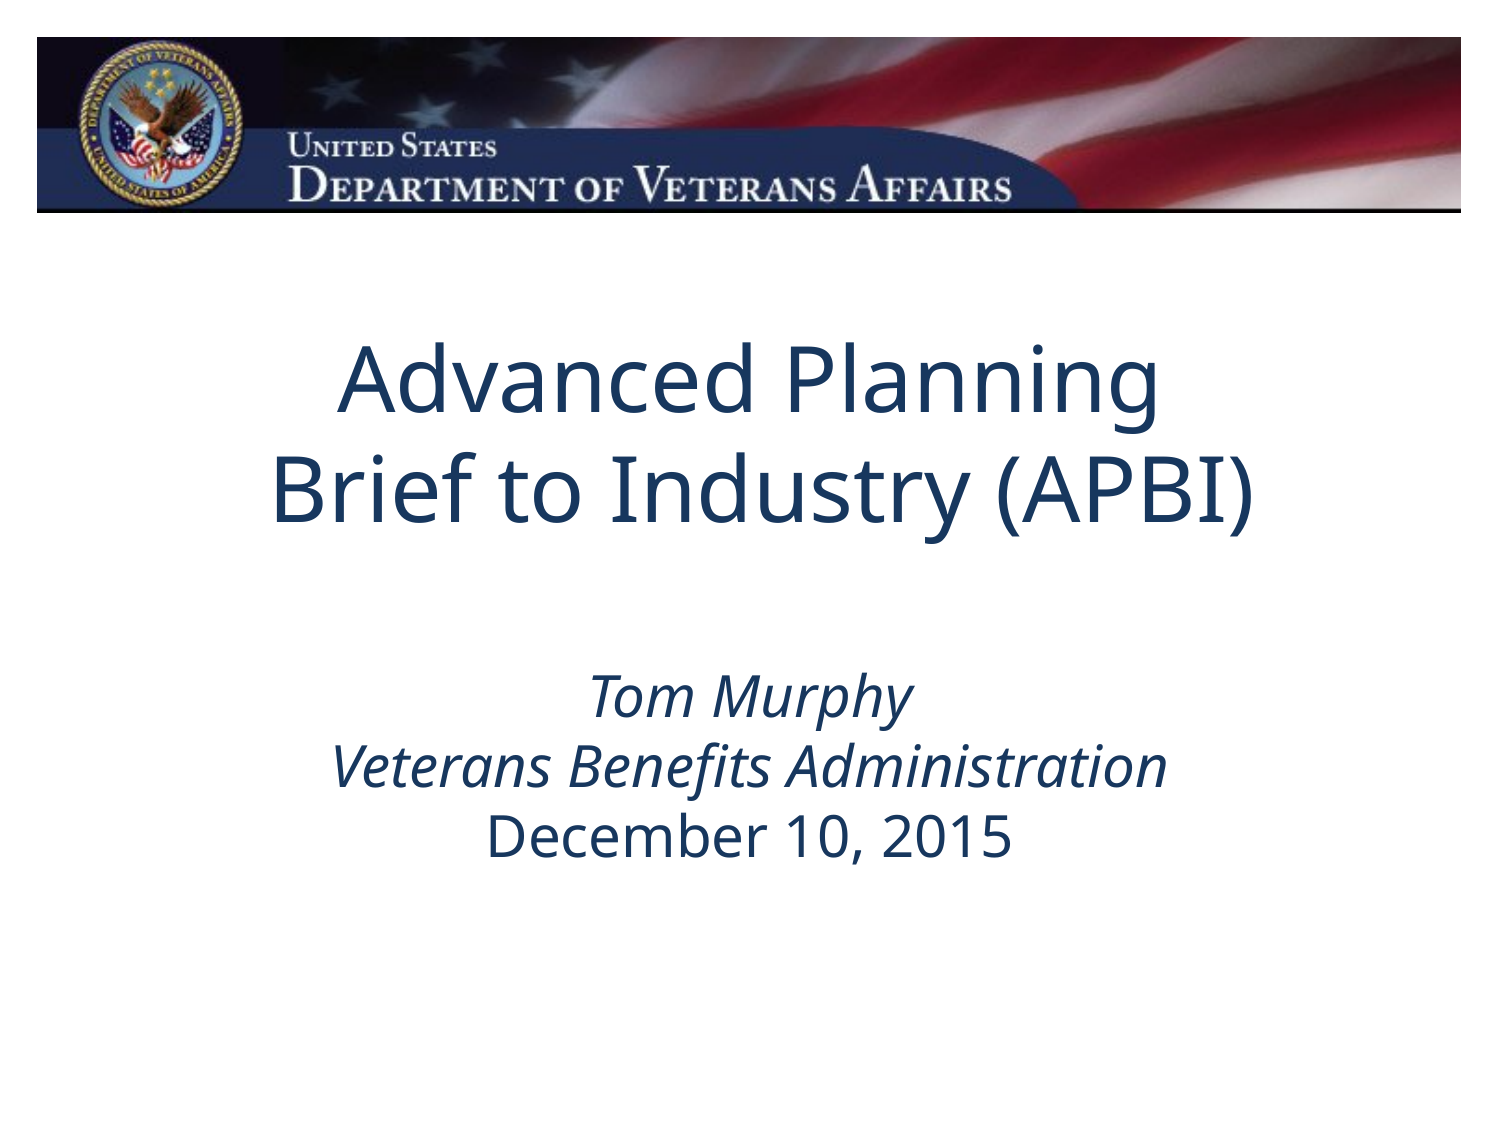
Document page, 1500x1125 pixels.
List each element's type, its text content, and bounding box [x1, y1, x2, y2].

text_box Tom Murphy Veterans Benefits Administration December 10, 2015 [0, 652, 1500, 947]
picture [37, 37, 1461, 213]
title Advanced Planning Brief to Industry (APBI) [124, 324, 1401, 567]
